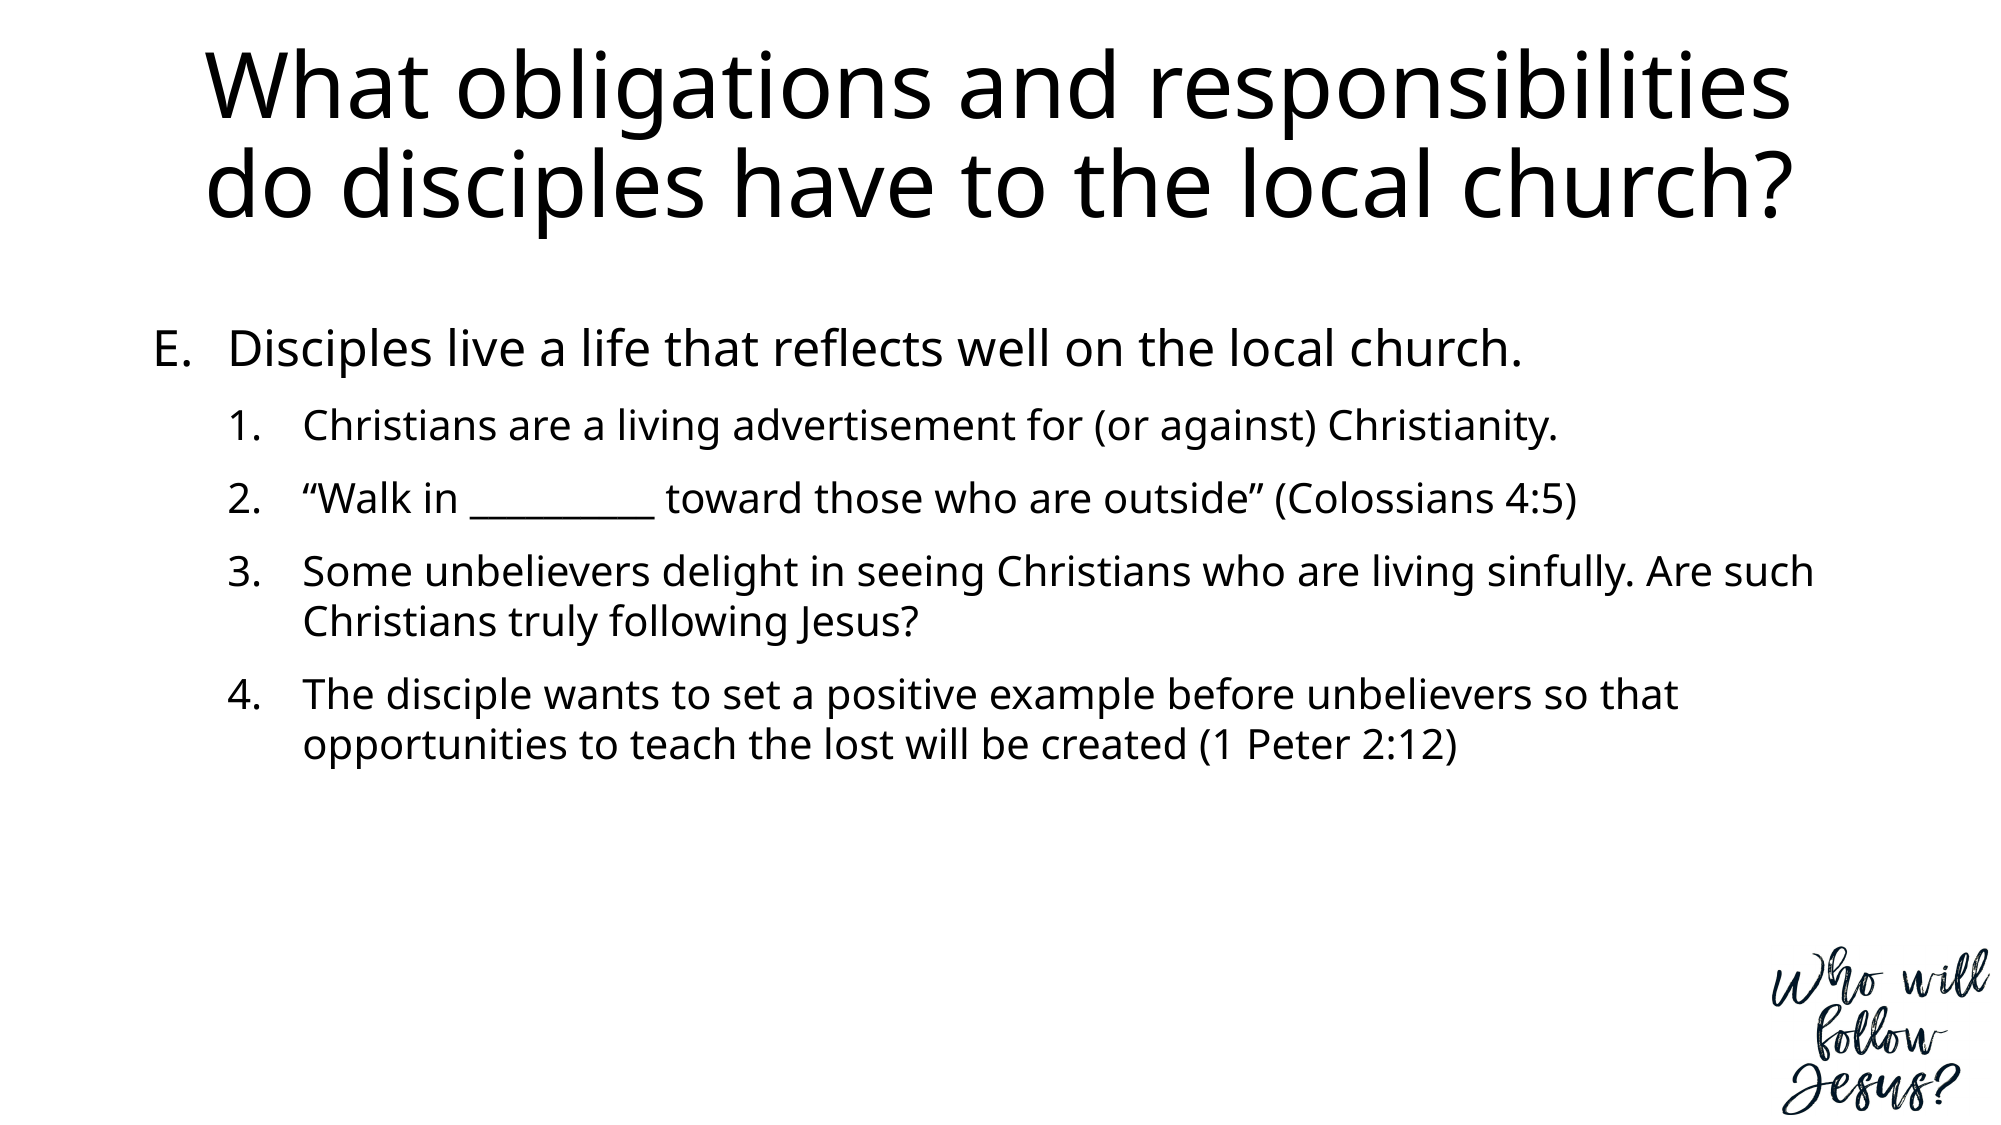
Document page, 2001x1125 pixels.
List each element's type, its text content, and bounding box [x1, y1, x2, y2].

list Disciples live a life that reflects well on the local church. Christians are a living advertisement for (or against) Christianity. “Walk in __________ toward those who are outside” (Colossians 4:5) Some unbelievers delight in seeing Christians who are living sinfully. Are such Christians truly following Jesus? The disciple wants to set a positive example before unbelievers so that opportunities to teach the lost will be created (1 Peter 2:12) [137, 308, 1863, 1096]
picture [1771, 945, 1991, 1116]
title What obligations and responsibilities do disciples have to the local church? [137, 29, 1863, 247]
